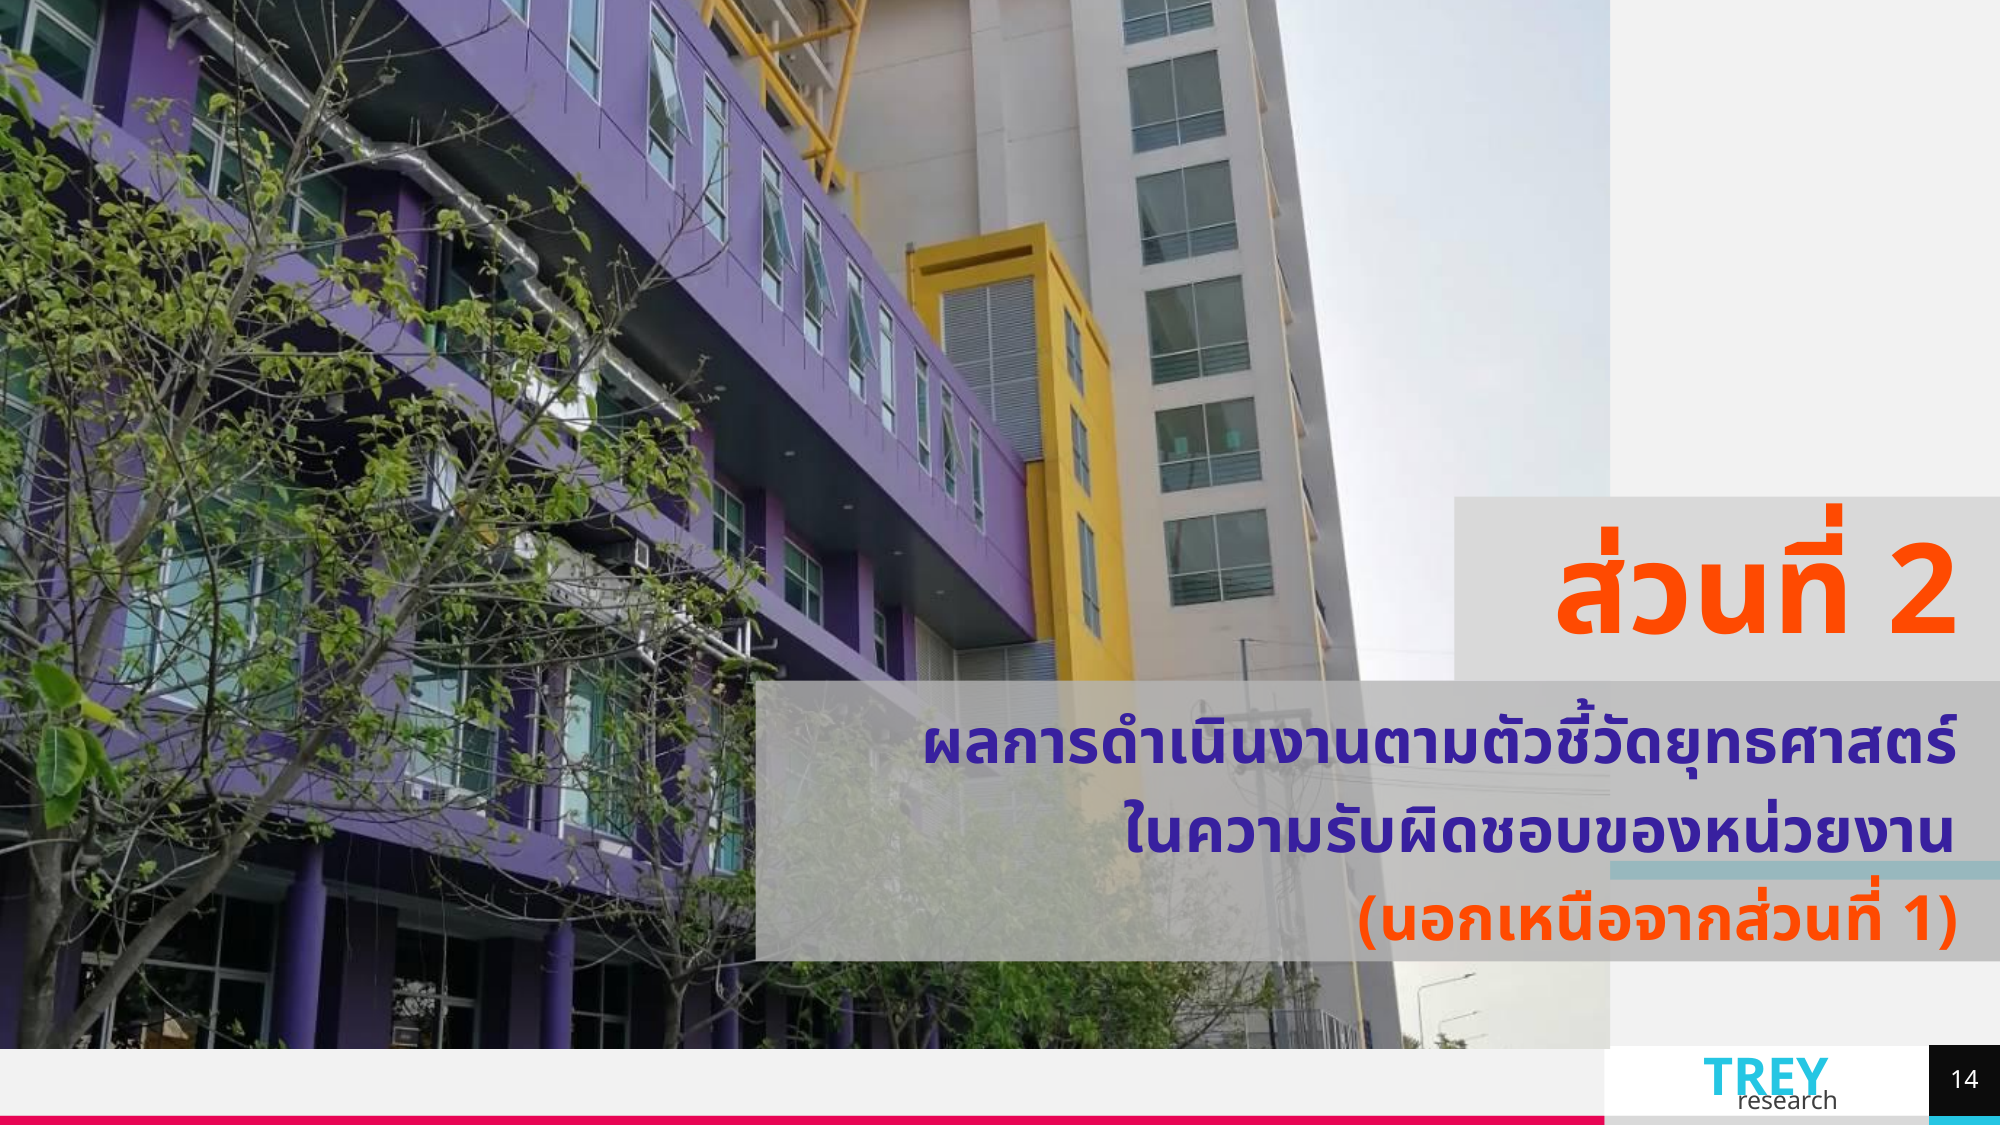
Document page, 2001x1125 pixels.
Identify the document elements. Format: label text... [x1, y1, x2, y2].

title ส่วนที่ 2 [1615, 496, 2000, 680]
list ผลการดำเนินงานตามตัวชี้วัดยุทธศาสตร์ ในความรับผิดชอบของหน่วยงาน (นอกเหนือจากส่วนที่ 1) [1615, 680, 2000, 962]
slide_number 14 [1929, 1045, 2000, 1116]
picture [0, 0, 1611, 1049]
